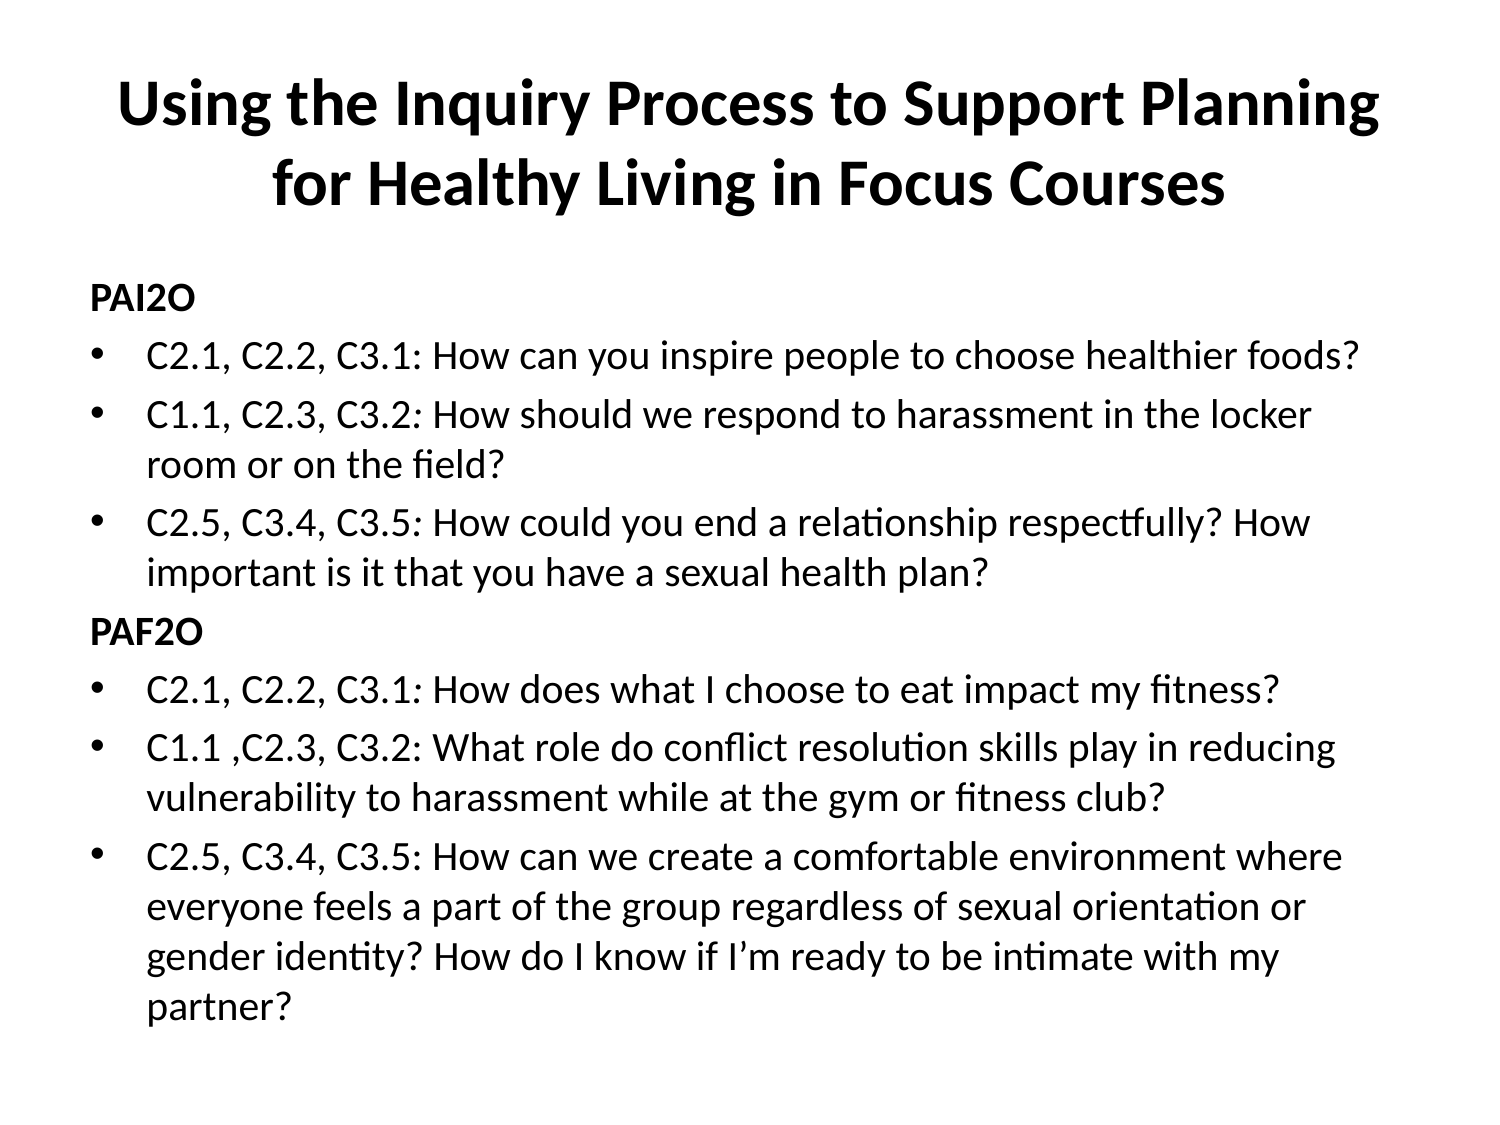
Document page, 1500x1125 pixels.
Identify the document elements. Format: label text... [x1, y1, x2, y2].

title Using the Inquiry Process to Support Planning for Healthy Living in Focus Courses [75, 45, 1425, 233]
list PAI2O C2.1, C2.2, C3.1: How can you inspire people to choose healthier foods? C1.1, C2.3, C3.2: How should we respond to harassment in the locker room or on the field? C2.5, C3.4, C3.5: How could you end a relationship respectfully? How important is it that you have a sexual health plan? PAF2O C2.1, C2.2, C3.1: How does what I choose to eat impact my fitness? C1.1 ,C2.3, C3.2: What role do conflict resolution skills play in reducing vulnerability to harassment while at the gym or fitness club? C2.5, C3.4, C3.5: How can we create a comfortable environment where everyone feels a part of the group regardless of sexual orientation or gender identity? How do I know if I’m ready to be intimate with my partner? [75, 262, 1425, 1038]
